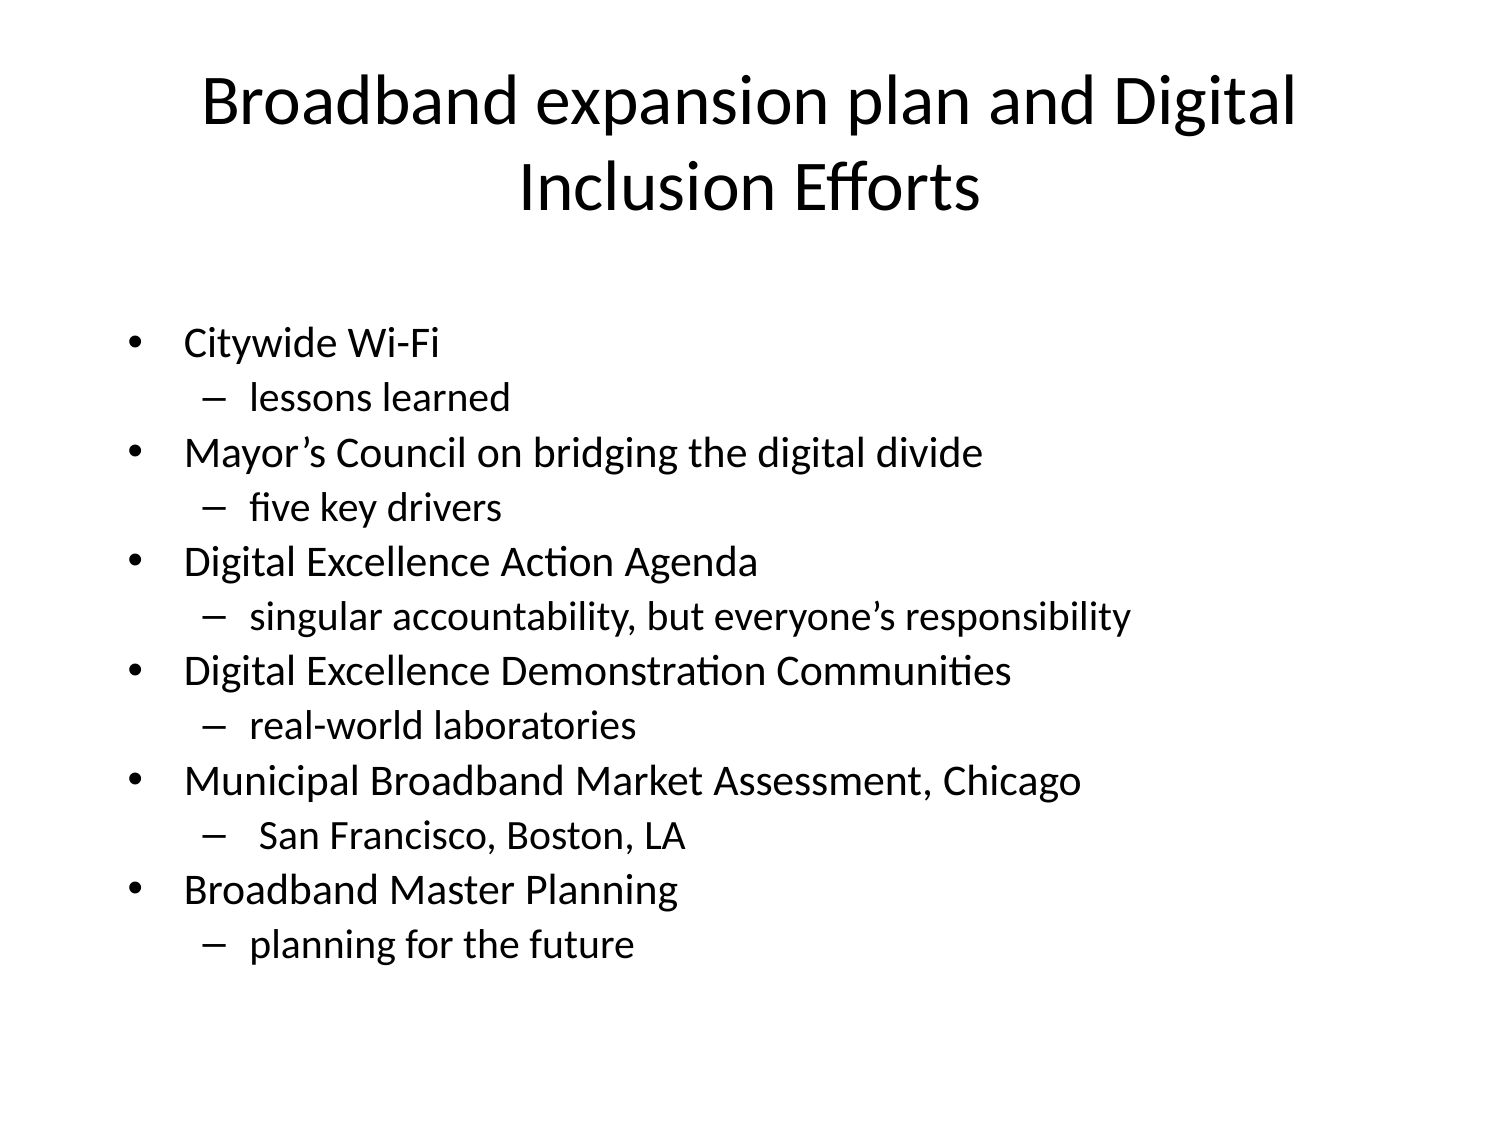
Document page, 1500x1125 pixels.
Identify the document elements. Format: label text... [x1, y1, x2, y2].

list Citywide Wi-Fi lessons learned Mayor’s Council on bridging the digital divide five key drivers Digital Excellence Action Agenda singular accountability, but everyone’s responsibility Digital Excellence Demonstration Communities real-world laboratories Municipal Broadband Market Assessment, Chicago San Francisco, Boston, LA Broadband Master Planning planning for the future [112, 312, 1400, 1000]
title Broadband expansion plan and Digital Inclusion Efforts [75, 45, 1425, 233]
